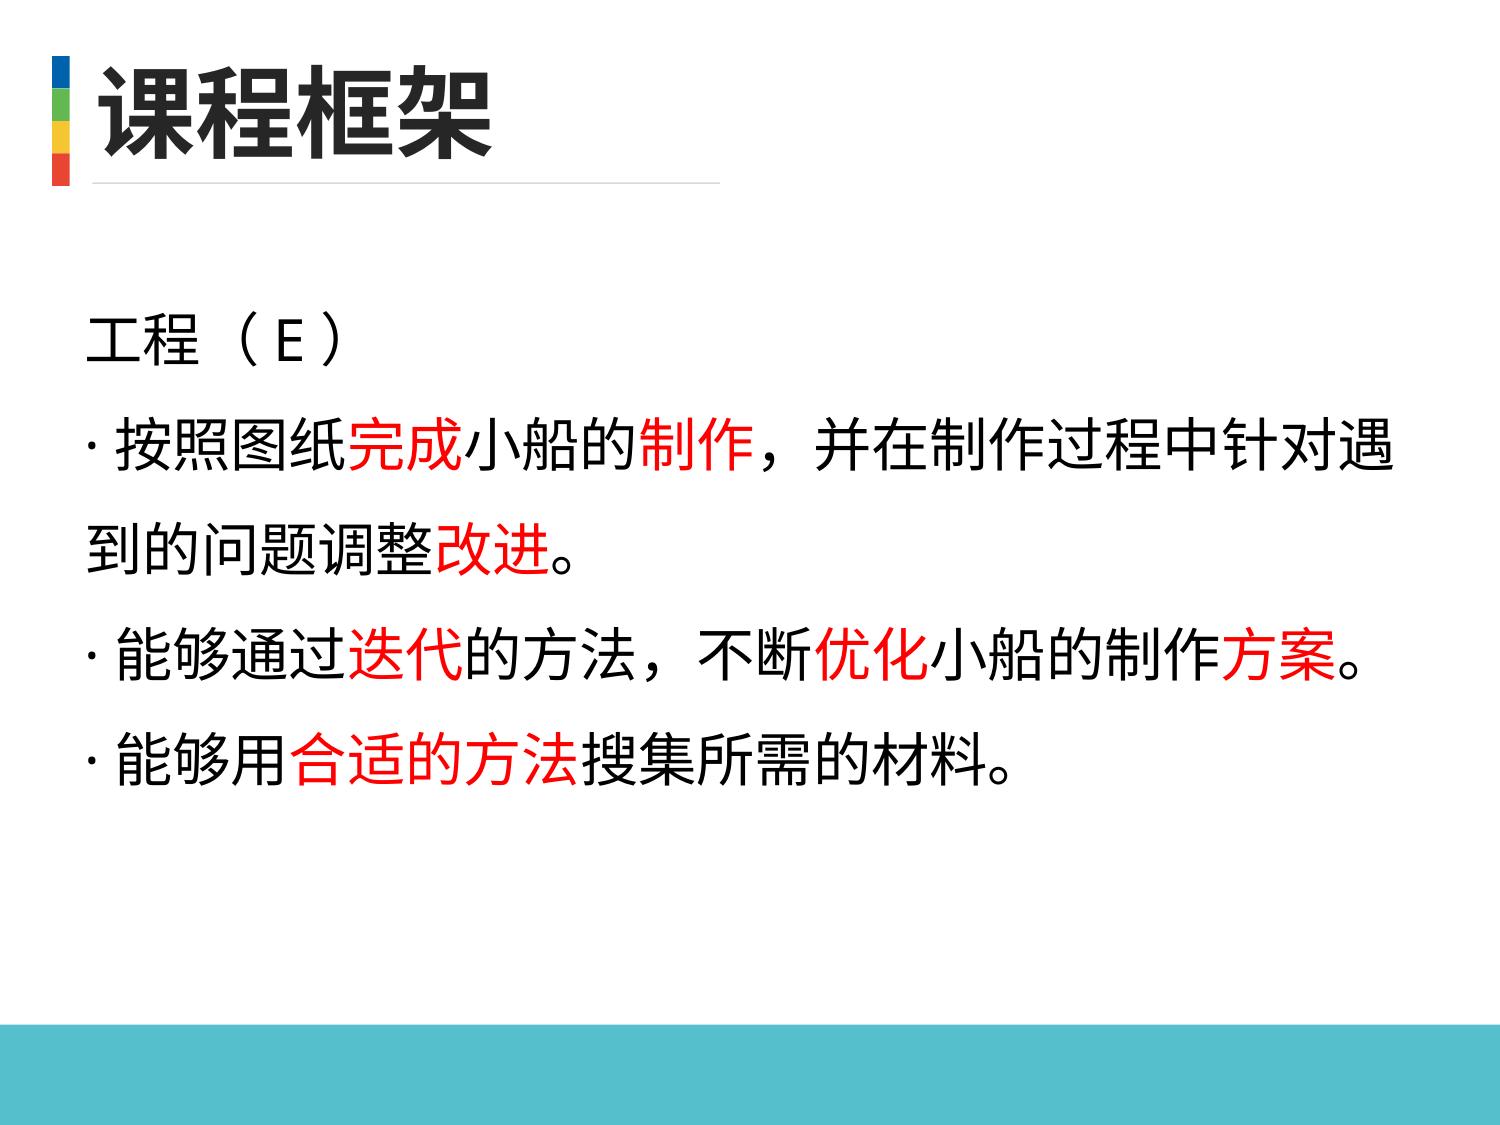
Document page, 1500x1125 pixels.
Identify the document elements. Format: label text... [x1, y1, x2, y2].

text_box [0, 1022, 1500, 1125]
text_box 工程（E） ·按照图纸完成小船的制作，并在制作过程中针对遇到的问题调整改进。 ·能够通过迭代的方法，不断优化小船的制作方案。 ·能够用合适的方法搜集所需的材料。 [69, 260, 1465, 800]
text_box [51, 42, 881, 187]
